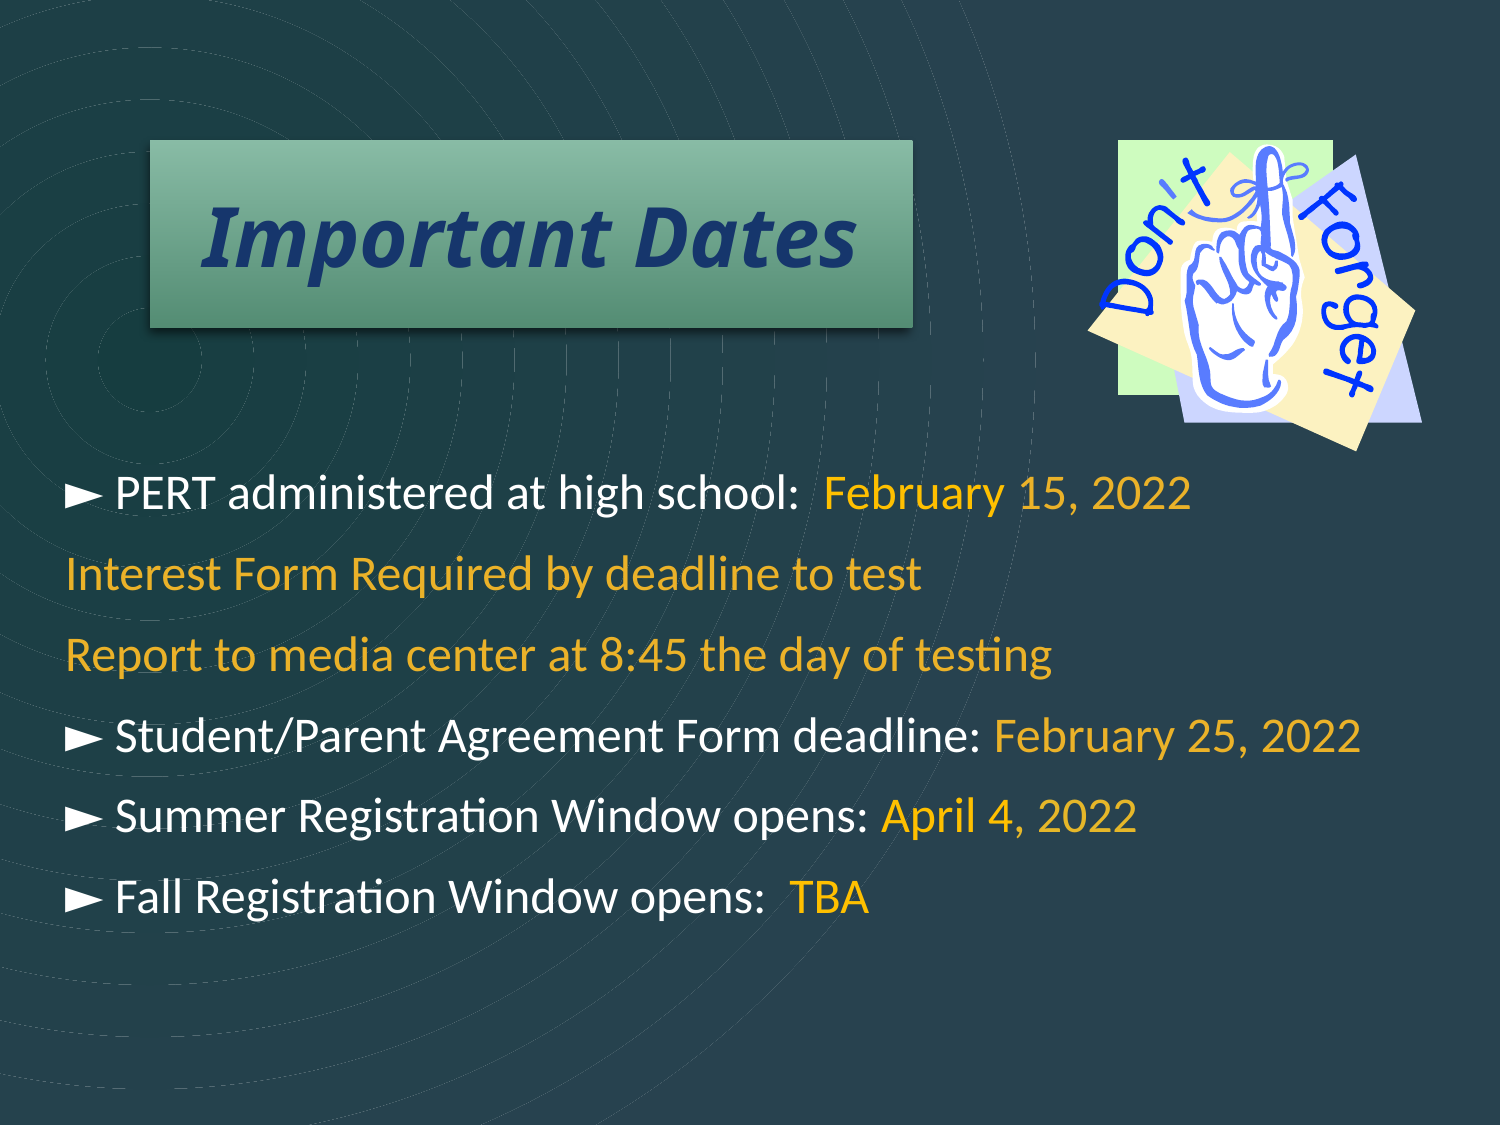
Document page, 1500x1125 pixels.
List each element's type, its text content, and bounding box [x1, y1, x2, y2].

title Important Dates [150, 140, 913, 328]
list ► PERT administered at high school: February 15, 2022 Interest Form Required by deadline to test Report to media center at 8:45 the day of testing ► Student/Parent Agreement Form deadline: February 25, 2022 ► Summer Registration Window opens: April 4, 2022 ► Fall Registration Window opens: TBA [50, 451, 1500, 1102]
picture [1087, 140, 1423, 452]
